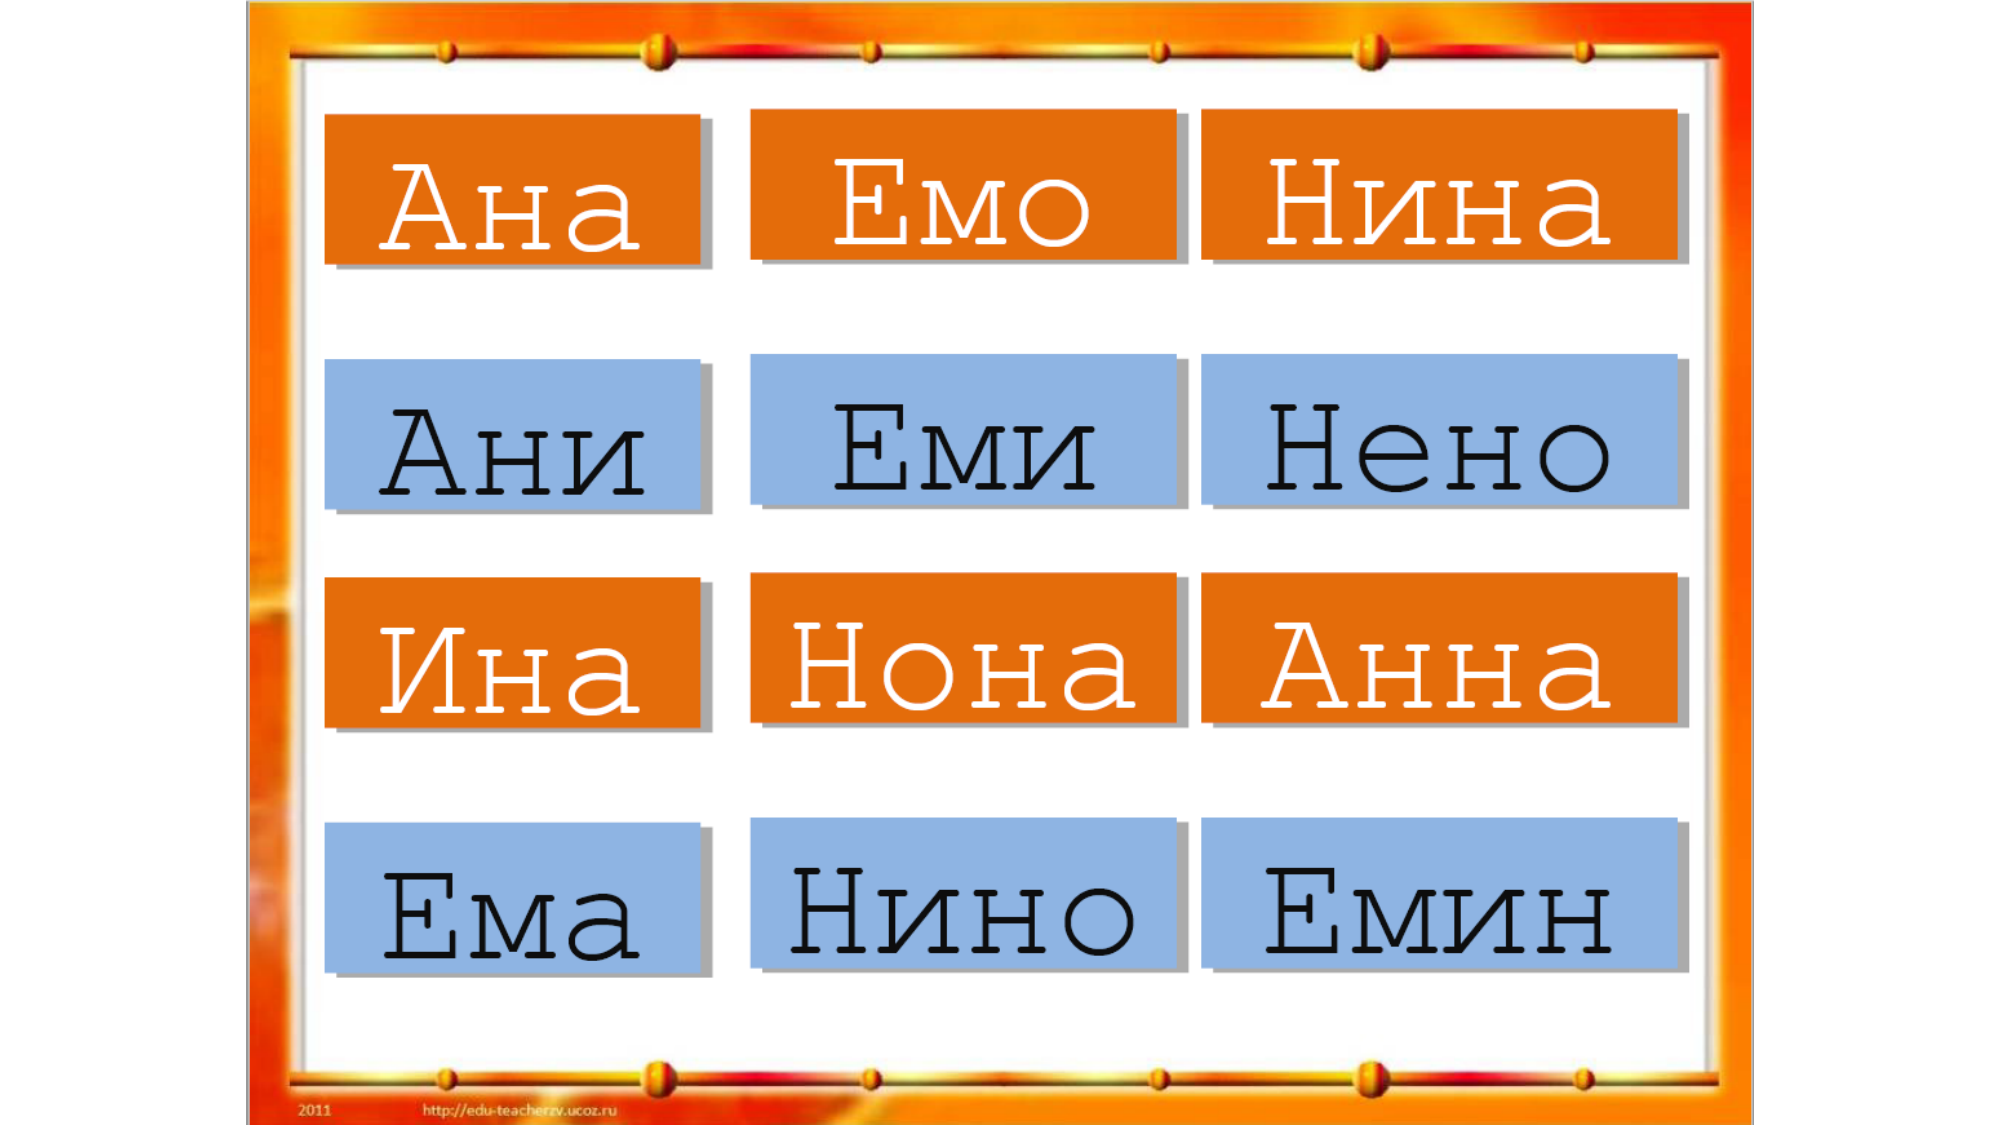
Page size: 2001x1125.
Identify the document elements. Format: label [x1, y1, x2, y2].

picture [246, 0, 1754, 1125]
